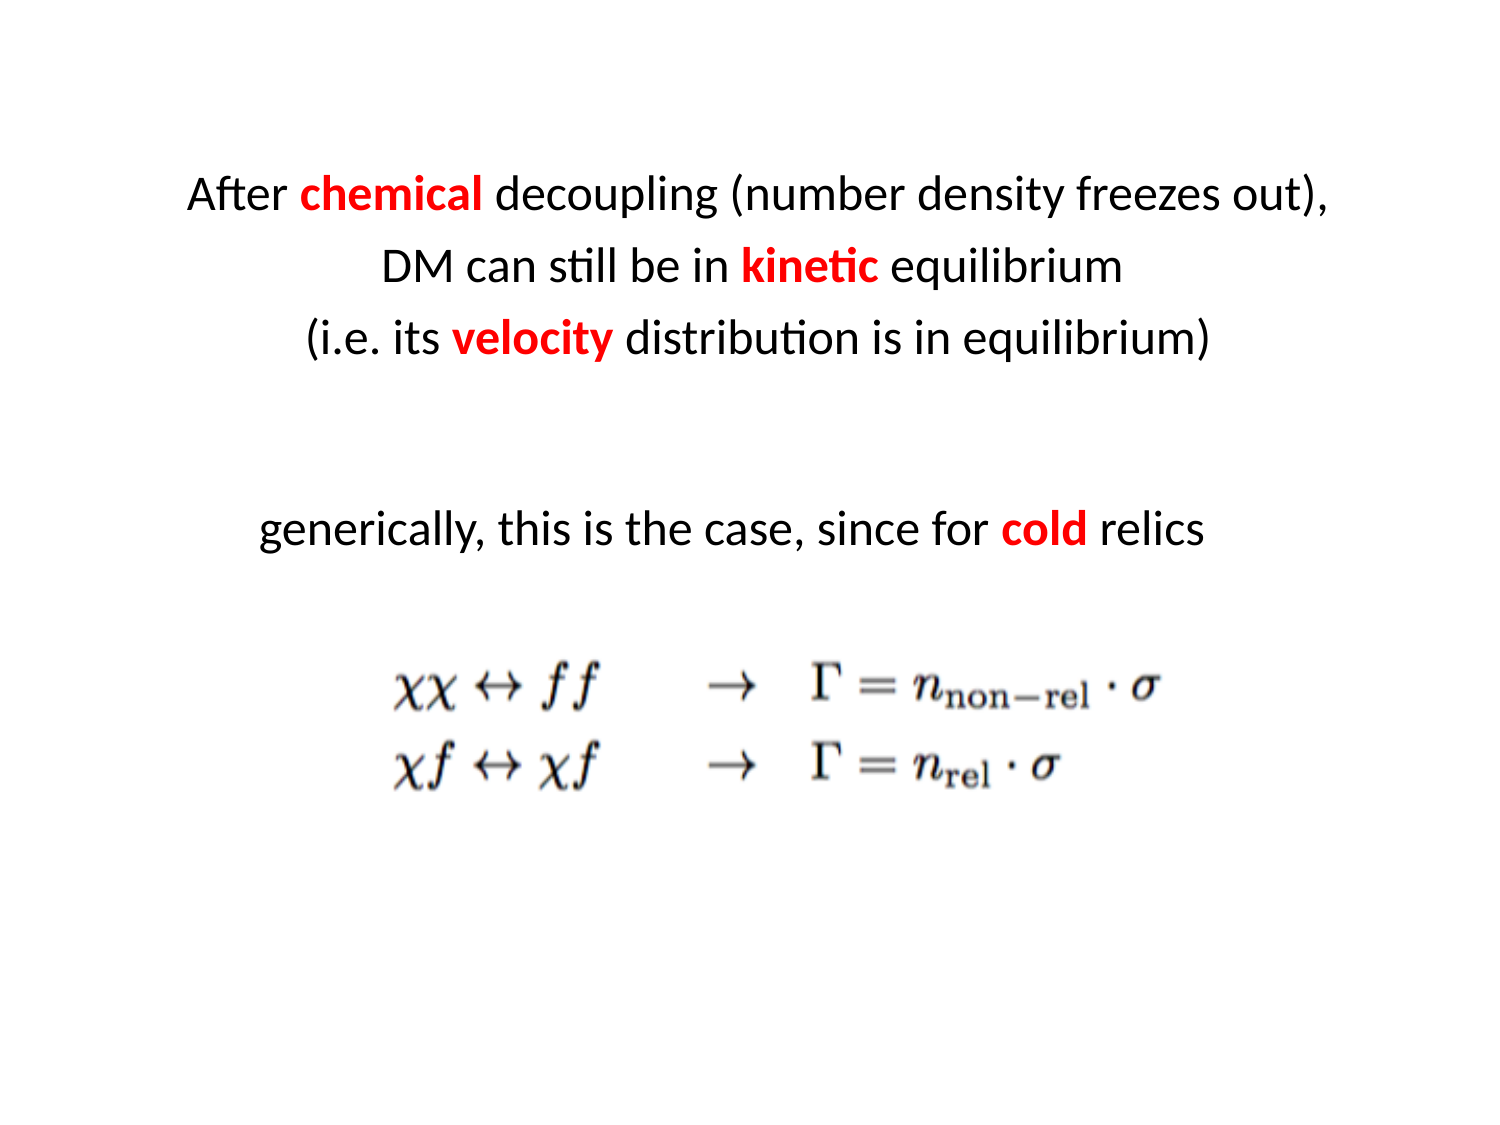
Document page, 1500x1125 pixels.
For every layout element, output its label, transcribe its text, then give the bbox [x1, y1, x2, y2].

picture [332, 611, 1198, 821]
text_box After chemical decoupling (number density freezes out), DM can still be in kinetic equilibrium (i.e. its velocity distribution is in equilibrium) [142, 141, 1374, 372]
text_box generically, this is the case, since for cold relics [244, 487, 1220, 563]
